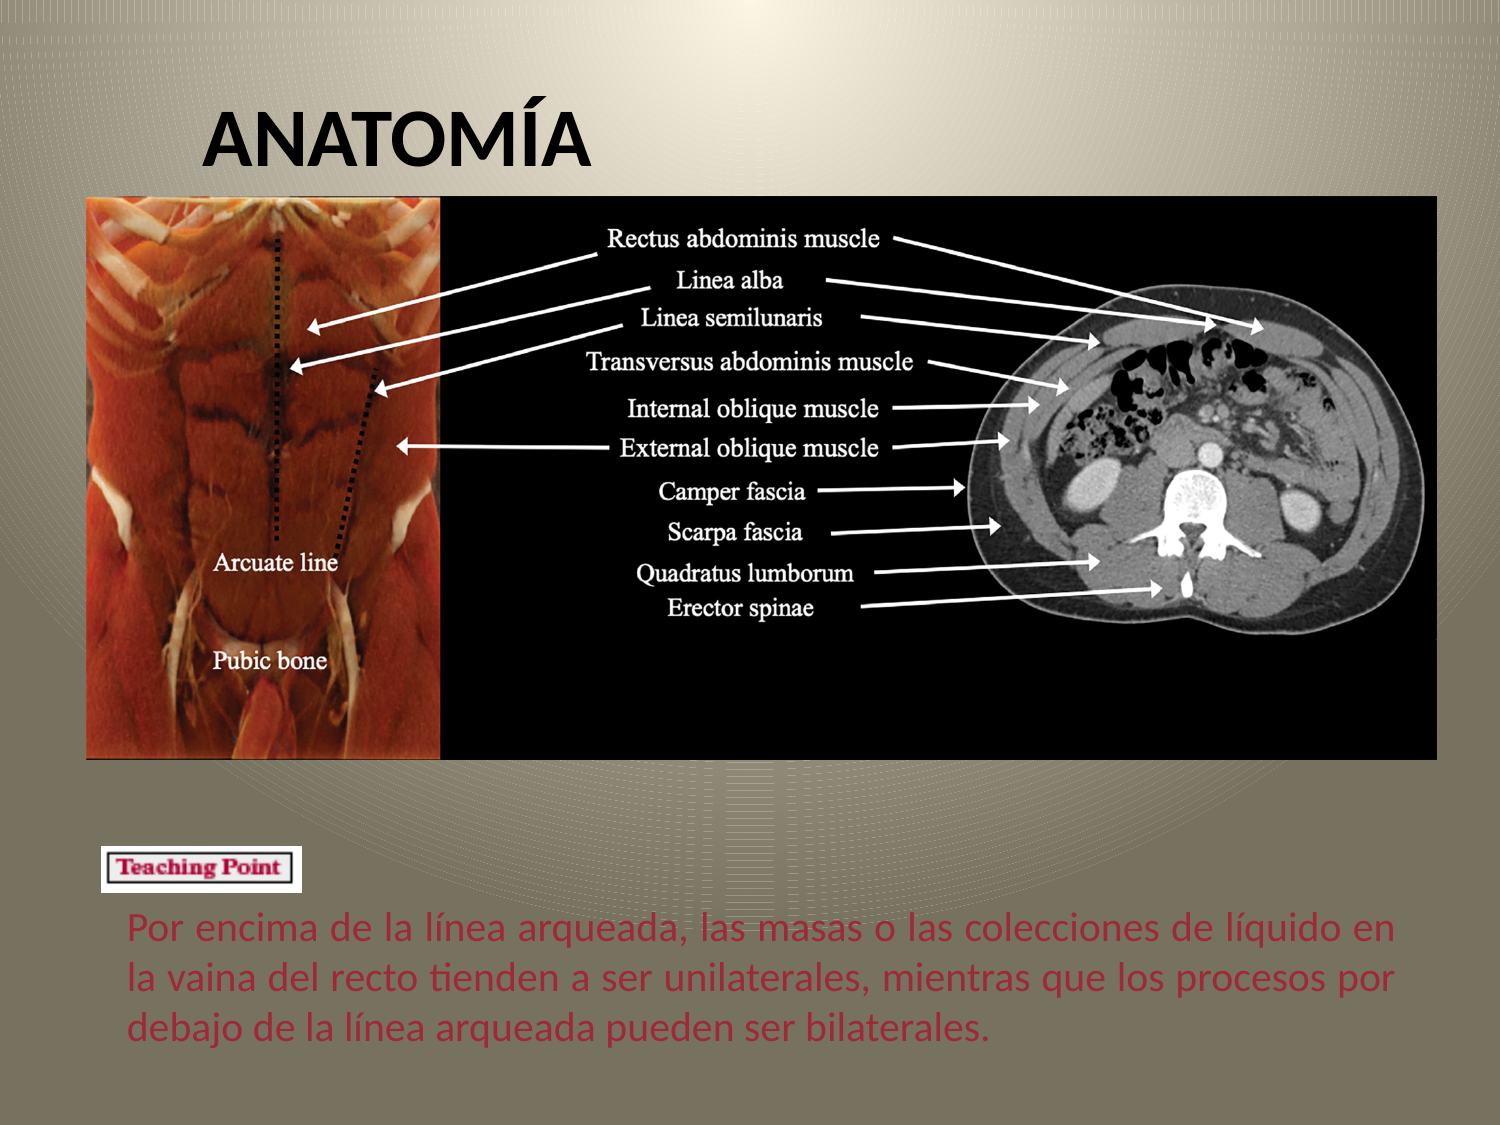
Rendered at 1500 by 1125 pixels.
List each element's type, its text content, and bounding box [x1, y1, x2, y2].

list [86, 195, 1437, 760]
picture [101, 845, 302, 893]
text_box Por encima de la línea arqueada, las masas o las colecciones de líquido en la vaina del recto tienden a ser unilaterales, mientras que los procesos por debajo de la línea arqueada pueden ser bilaterales. [112, 892, 1412, 1058]
title ANATOMÍA [114, 66, 660, 194]
